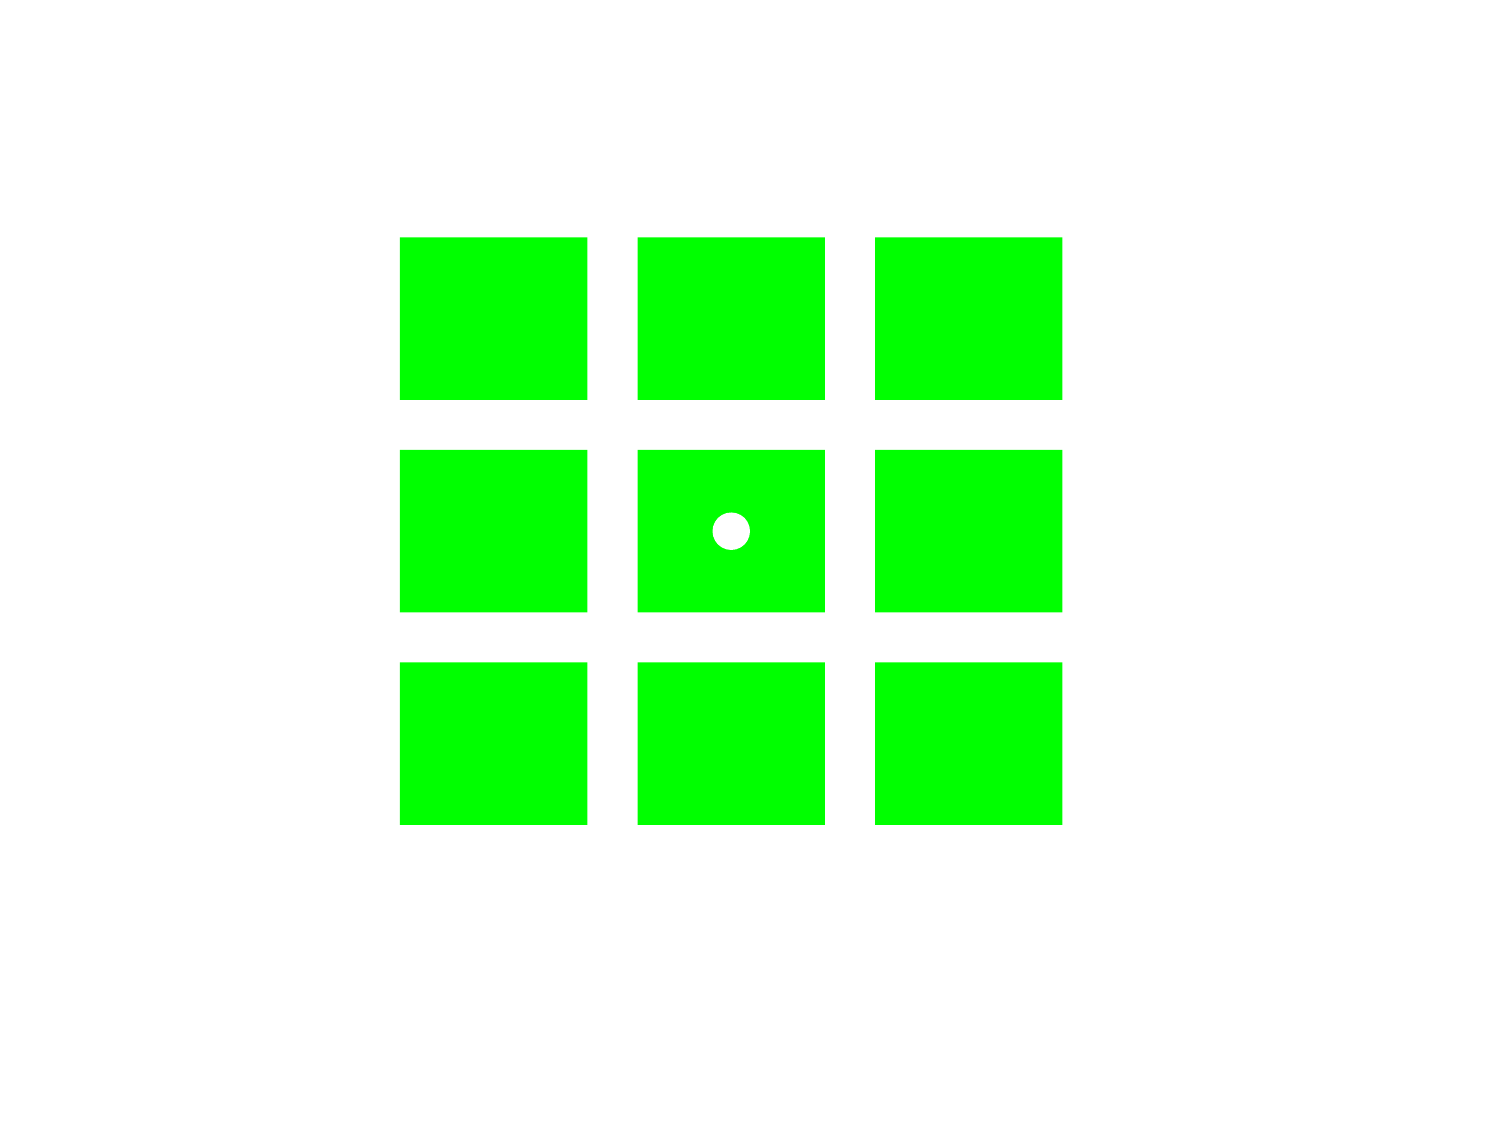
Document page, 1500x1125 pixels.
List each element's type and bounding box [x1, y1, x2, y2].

text_box [636, 448, 827, 614]
text_box [873, 661, 1064, 826]
text_box [710, 510, 752, 552]
text_box [398, 661, 589, 826]
text_box [398, 448, 589, 614]
text_box [873, 448, 1064, 614]
text_box [636, 236, 827, 402]
text_box [873, 236, 1064, 402]
text_box [398, 236, 589, 402]
text_box [636, 661, 827, 826]
